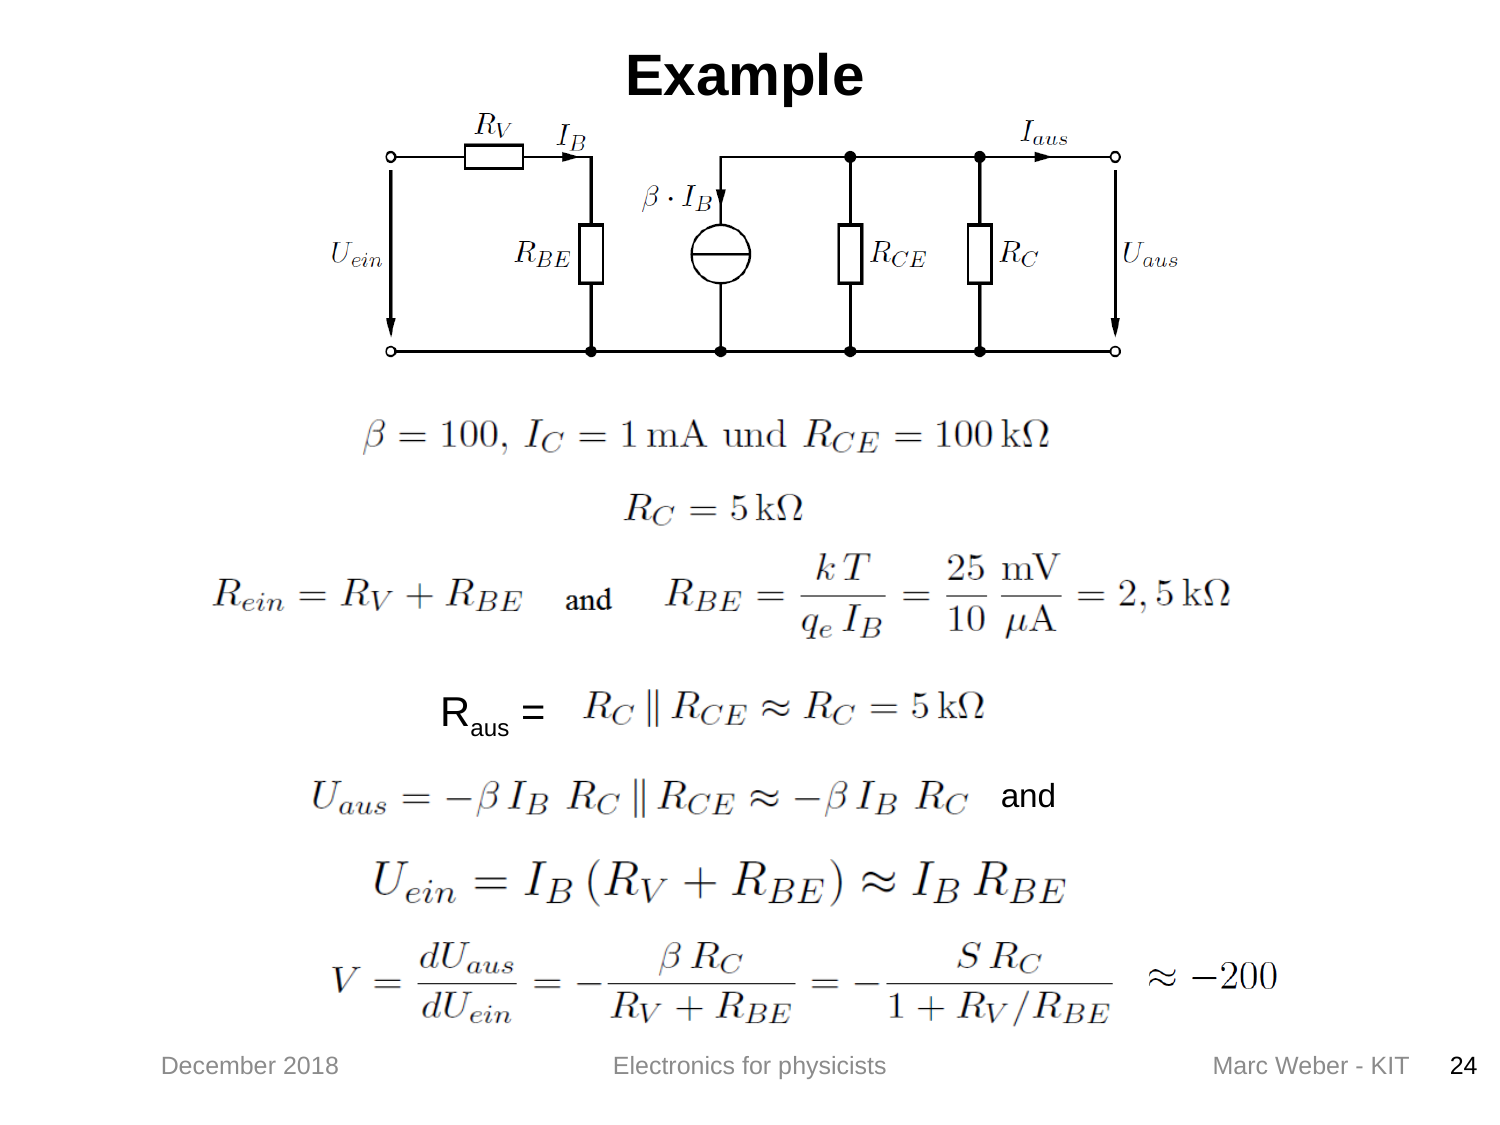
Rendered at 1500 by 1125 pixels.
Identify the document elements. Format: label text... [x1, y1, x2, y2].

picture [371, 843, 1074, 918]
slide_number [75, 1035, 425, 1095]
footer Electronics for physicists [512, 1044, 988, 1095]
picture [1139, 954, 1283, 1000]
picture [308, 103, 1223, 374]
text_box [182, 408, 1247, 1036]
slide_number Marc Weber - KIT [1074, 1035, 1425, 1095]
title Example [70, 19, 1421, 127]
